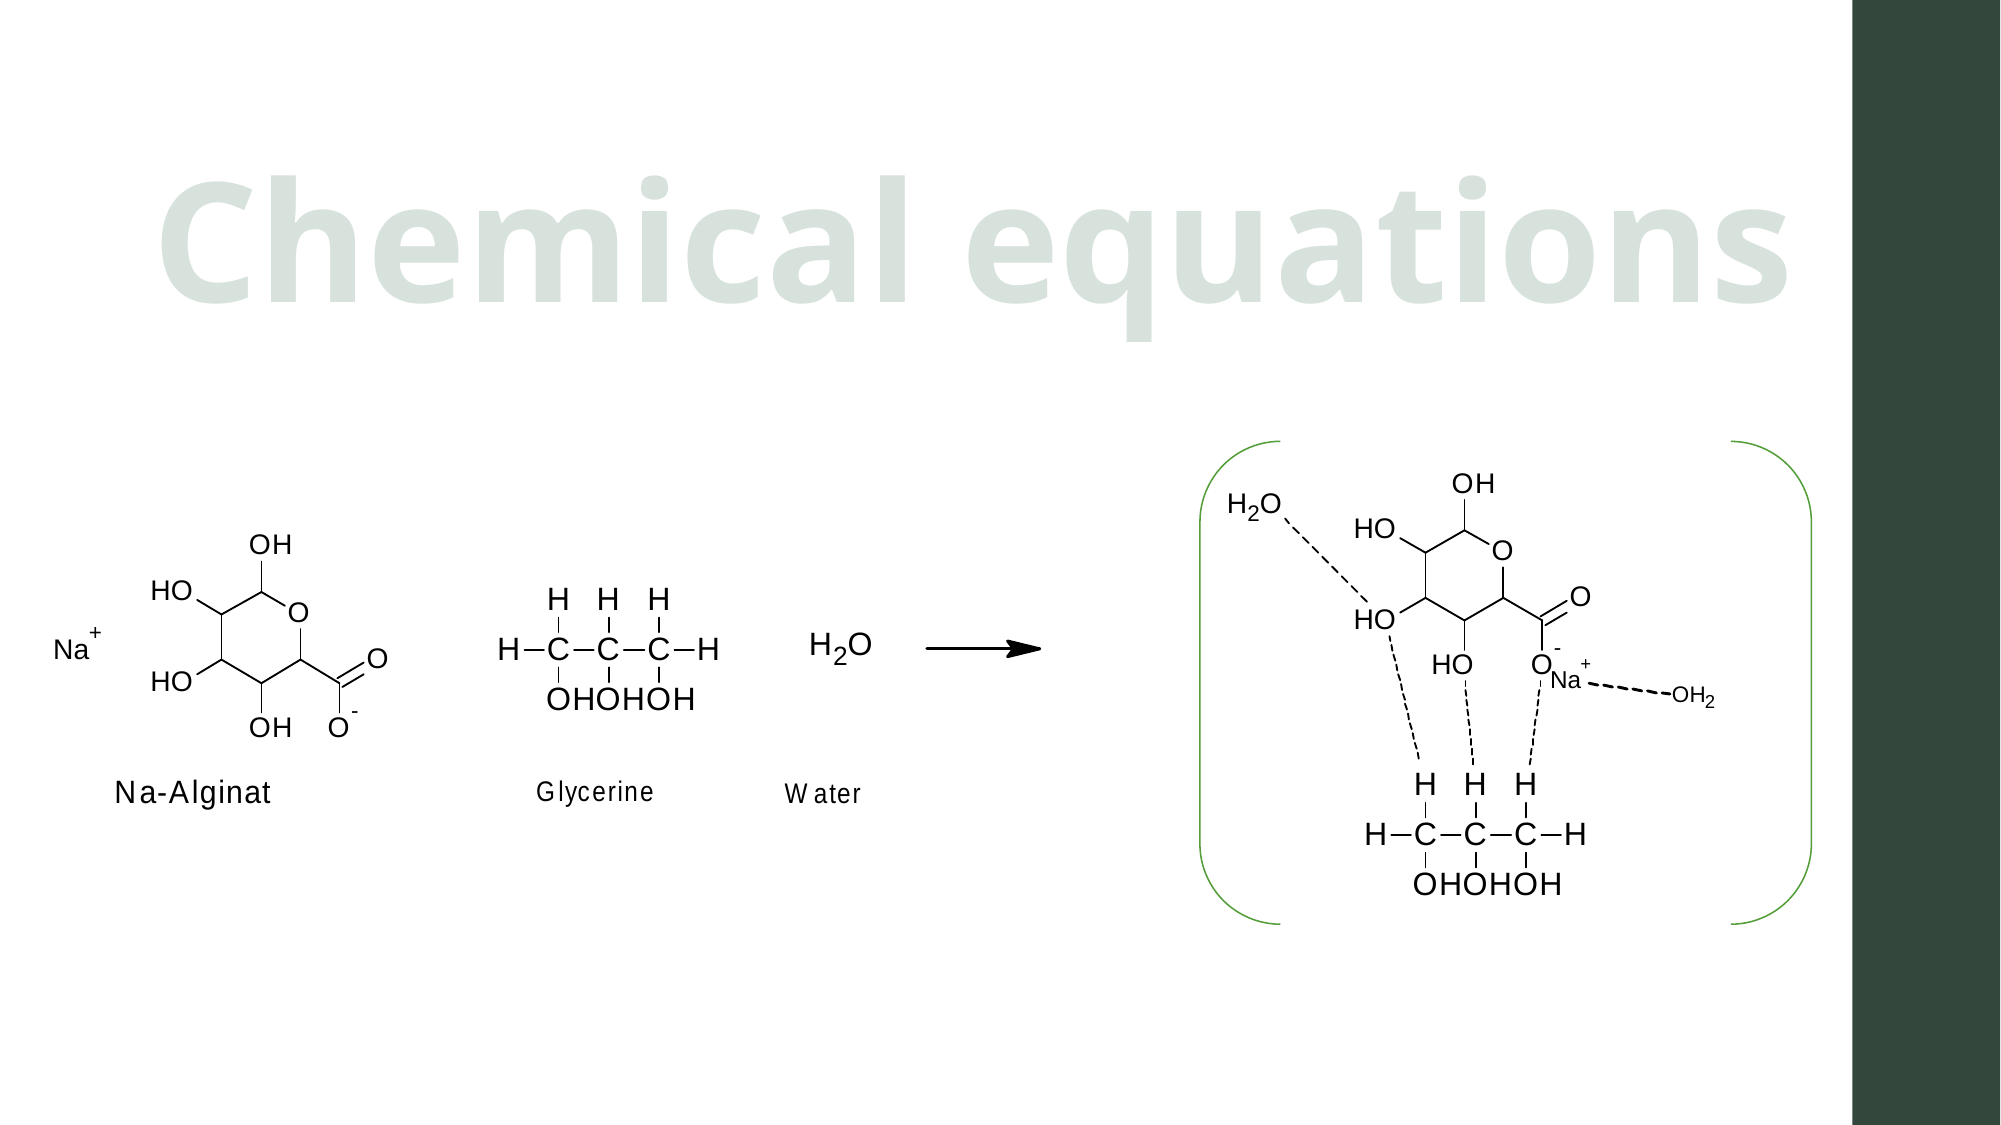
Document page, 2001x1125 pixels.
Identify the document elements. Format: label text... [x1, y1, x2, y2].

picture [52, 467, 2000, 1015]
text_box [1224, 440, 1787, 463]
text_box Chemical equations [137, 128, 1810, 343]
